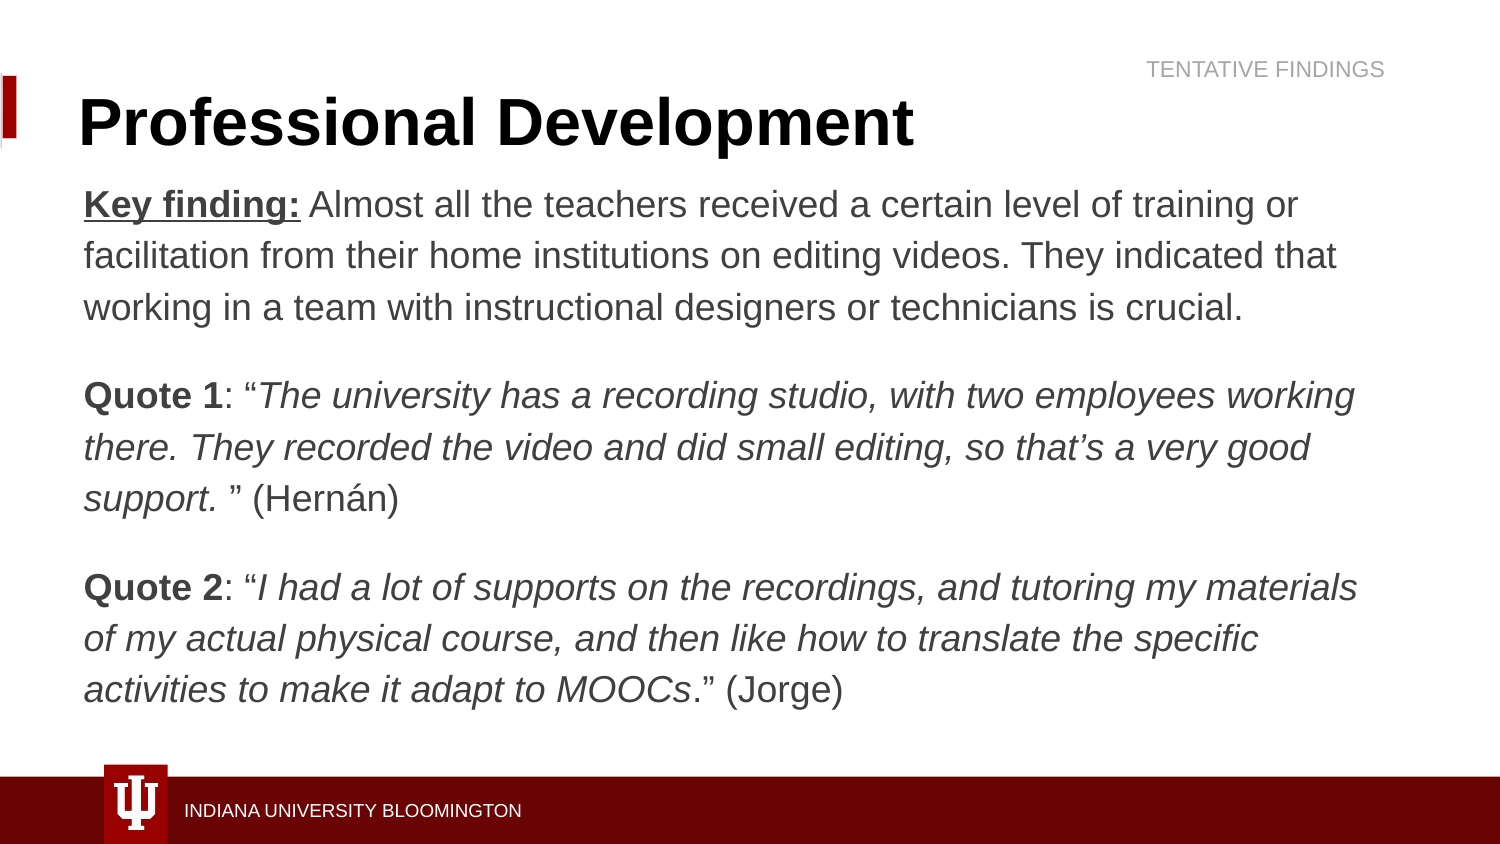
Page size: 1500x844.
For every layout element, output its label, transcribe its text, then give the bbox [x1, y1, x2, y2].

picture [0, 73, 39, 148]
text_box Key finding: Almost all the teachers received a certain level of training or facilitation from their home institutions on editing videos. They indicated that working in a team with instructional designers or technicians is crucial. Quote 1: “The university has a recording studio, with two employees working there. They recorded the video and did small editing, so that’s a very good support. ” (Hernán) Quote 2: “I had a lot of supports on the recordings, and tutoring my materials of my actual physical course, and then like how to translate the specific activities to make it adapt to MOOCs.” (Jorge) [76, 166, 1369, 750]
picture [114, 775, 158, 830]
text_box TENTATIVE FINDINGS [800, 46, 1393, 90]
title Professional Development [70, 54, 1346, 184]
